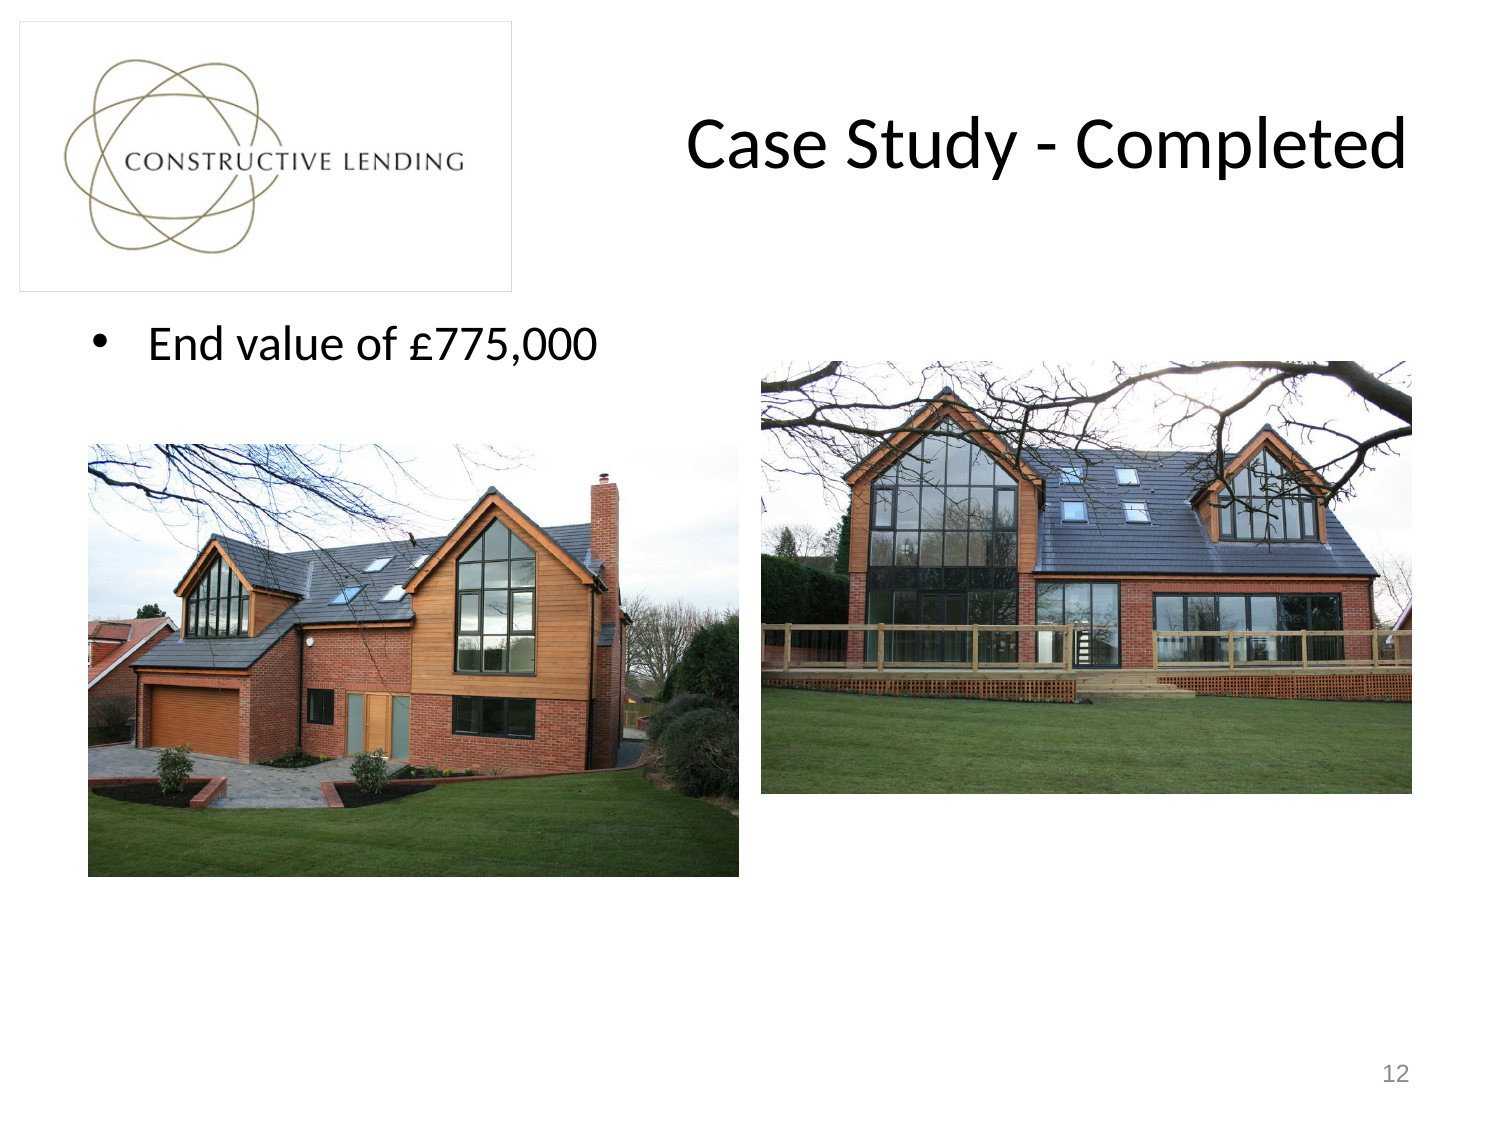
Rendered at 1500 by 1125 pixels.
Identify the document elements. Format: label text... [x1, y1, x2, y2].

picture [761, 361, 1412, 794]
title Case Study - Completed [520, 45, 1425, 233]
picture [17, 18, 514, 294]
text_box End value of £775,000 [76, 302, 1427, 998]
picture [88, 444, 739, 877]
slide_number 12 [1074, 1042, 1425, 1103]
